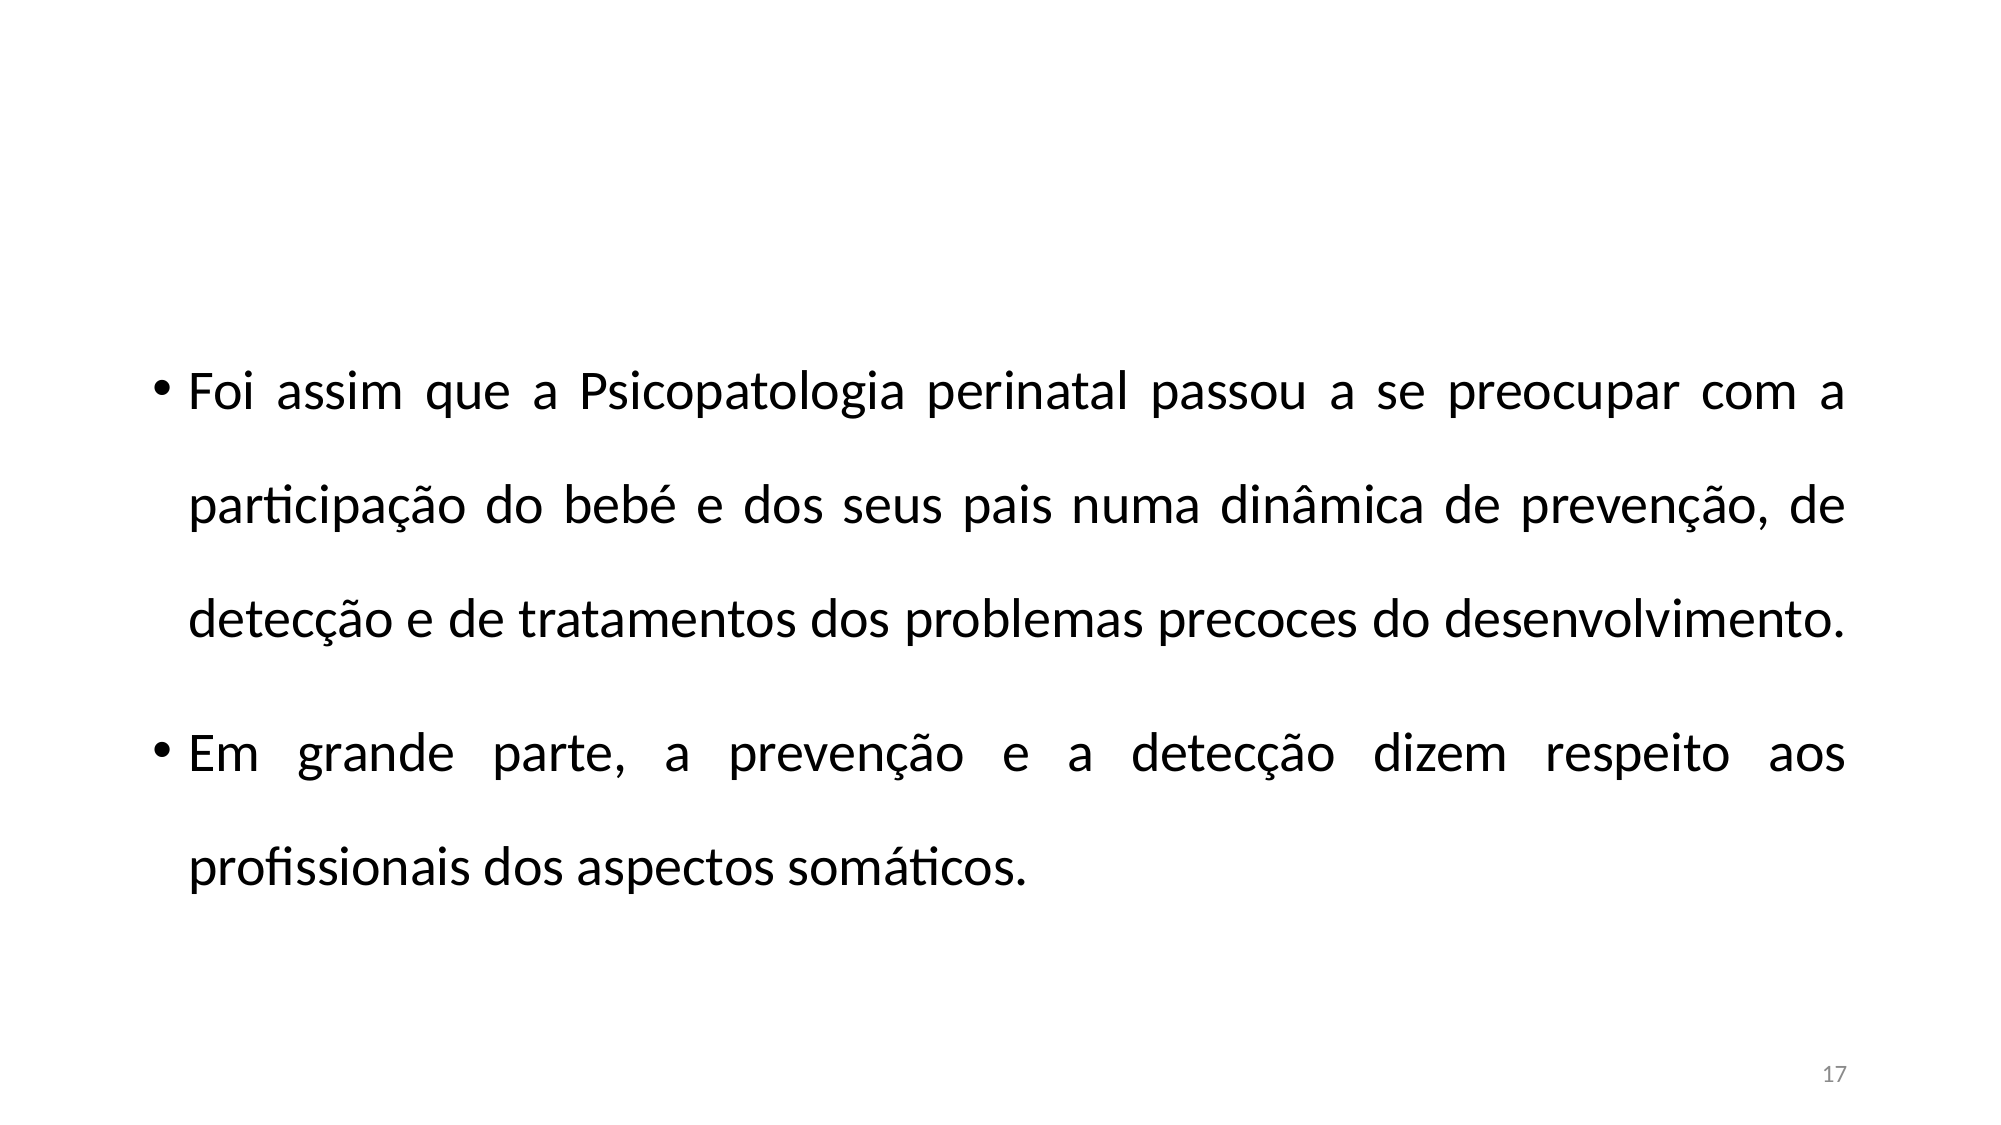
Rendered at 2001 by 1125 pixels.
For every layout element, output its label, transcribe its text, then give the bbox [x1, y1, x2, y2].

list Foi assim que a Psicopatologia perinatal passou a se preocupar com a participação do bebé e dos seus pais numa dinâmica de prevenção, de detecção e de tratamentos dos problemas precoces do desenvolvimento. Em grande parte, a prevenção e a detecção dizem respeito aos profissionais dos aspectos somáticos. [137, 299, 1863, 1014]
slide_number 17 [1412, 1042, 1863, 1103]
